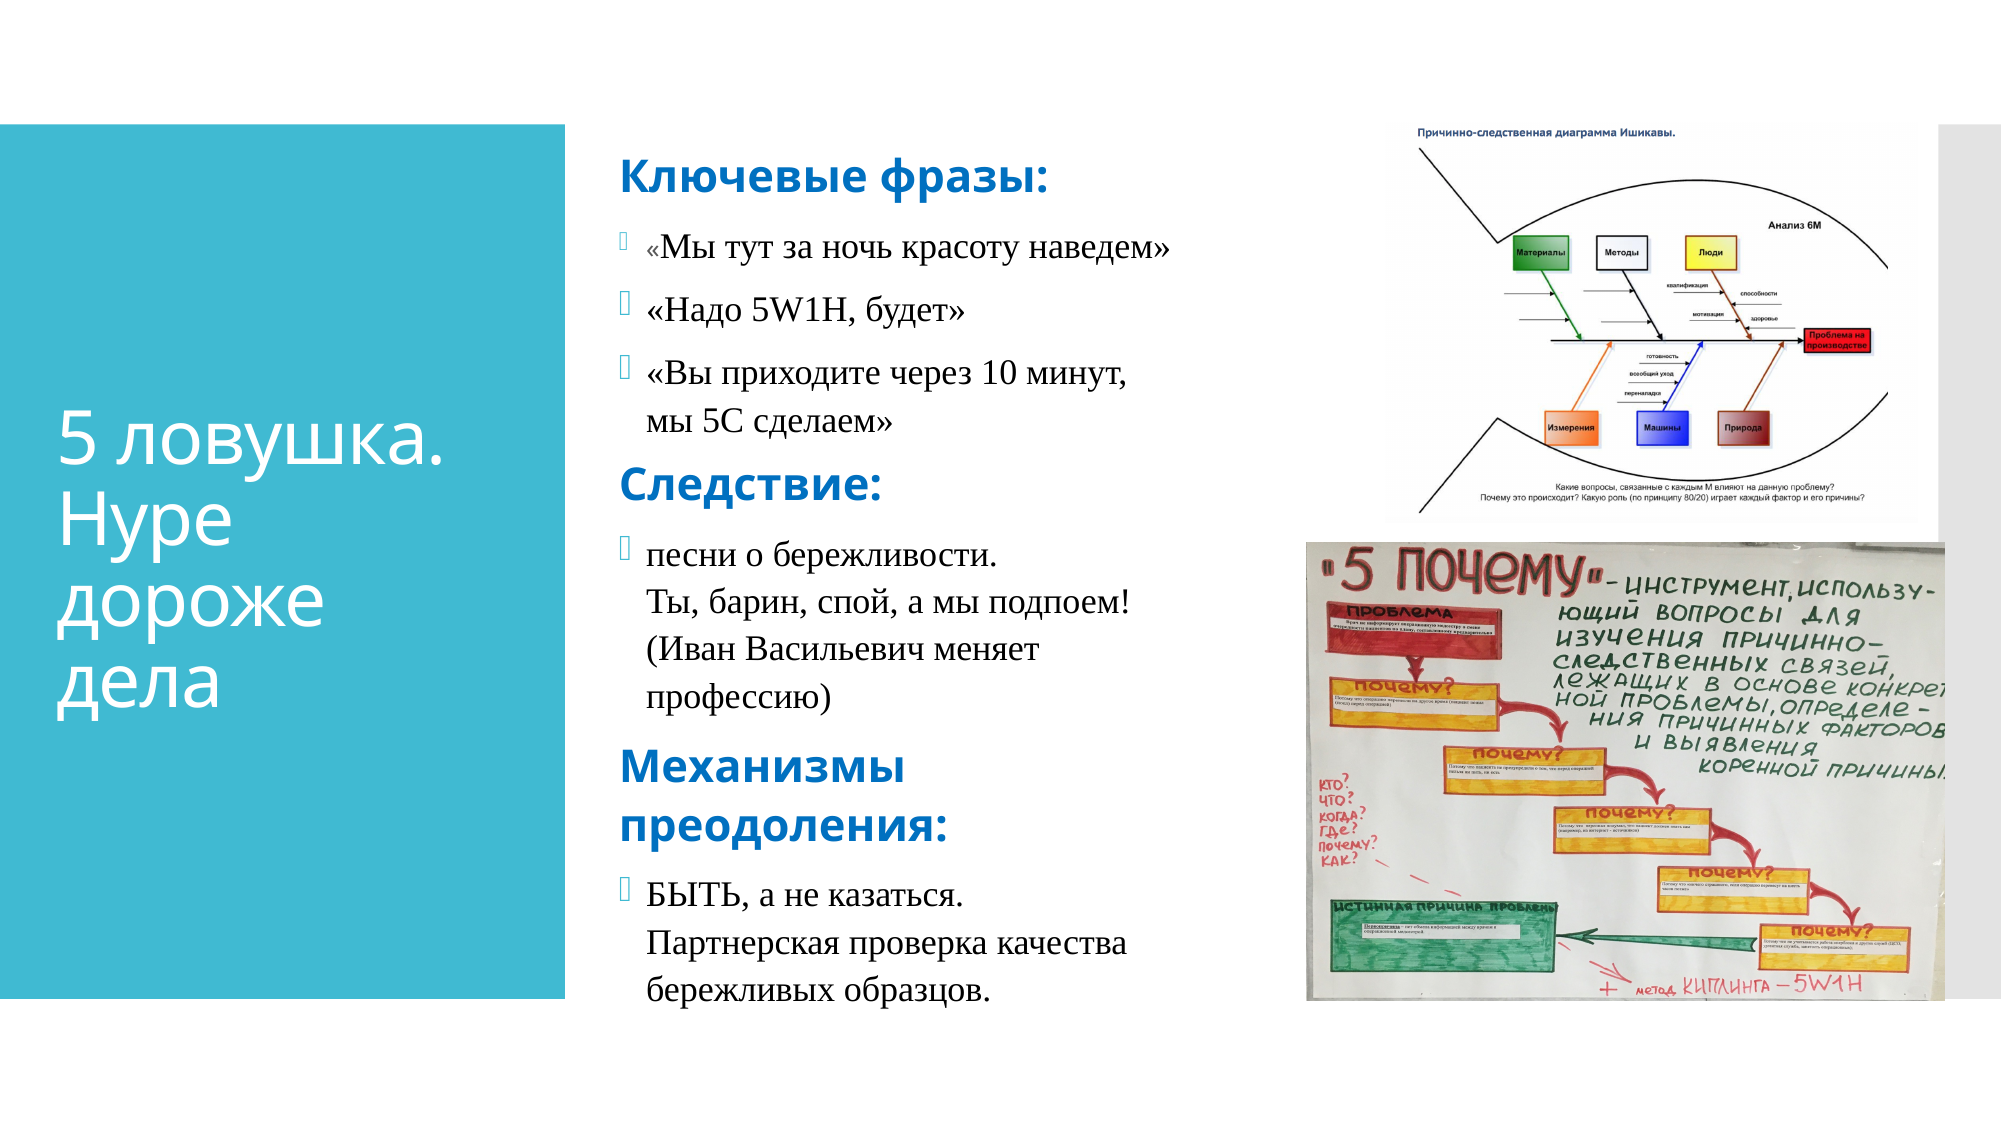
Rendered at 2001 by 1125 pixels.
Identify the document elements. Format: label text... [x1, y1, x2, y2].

title 5 ловушка. Hype дороже дела [41, 184, 525, 940]
picture [1306, 541, 1945, 1002]
text_box [975, 537, 1025, 588]
picture [1385, 122, 1918, 524]
list Ключевые фразы: «Мы тут за ночь красоту наведем» «Надо 5W1H, будет» «Вы приходите через 10 минут, мы 5С сделаем» Следствие: песни о бережливости. Ты, барин, спой, а мы подпоем! (Иван Васильевич меняет профессию) Механизмы преодоления: БЫТЬ, а не казаться. Партнерская проверка качества бережливых образцов. [603, 141, 1835, 1021]
